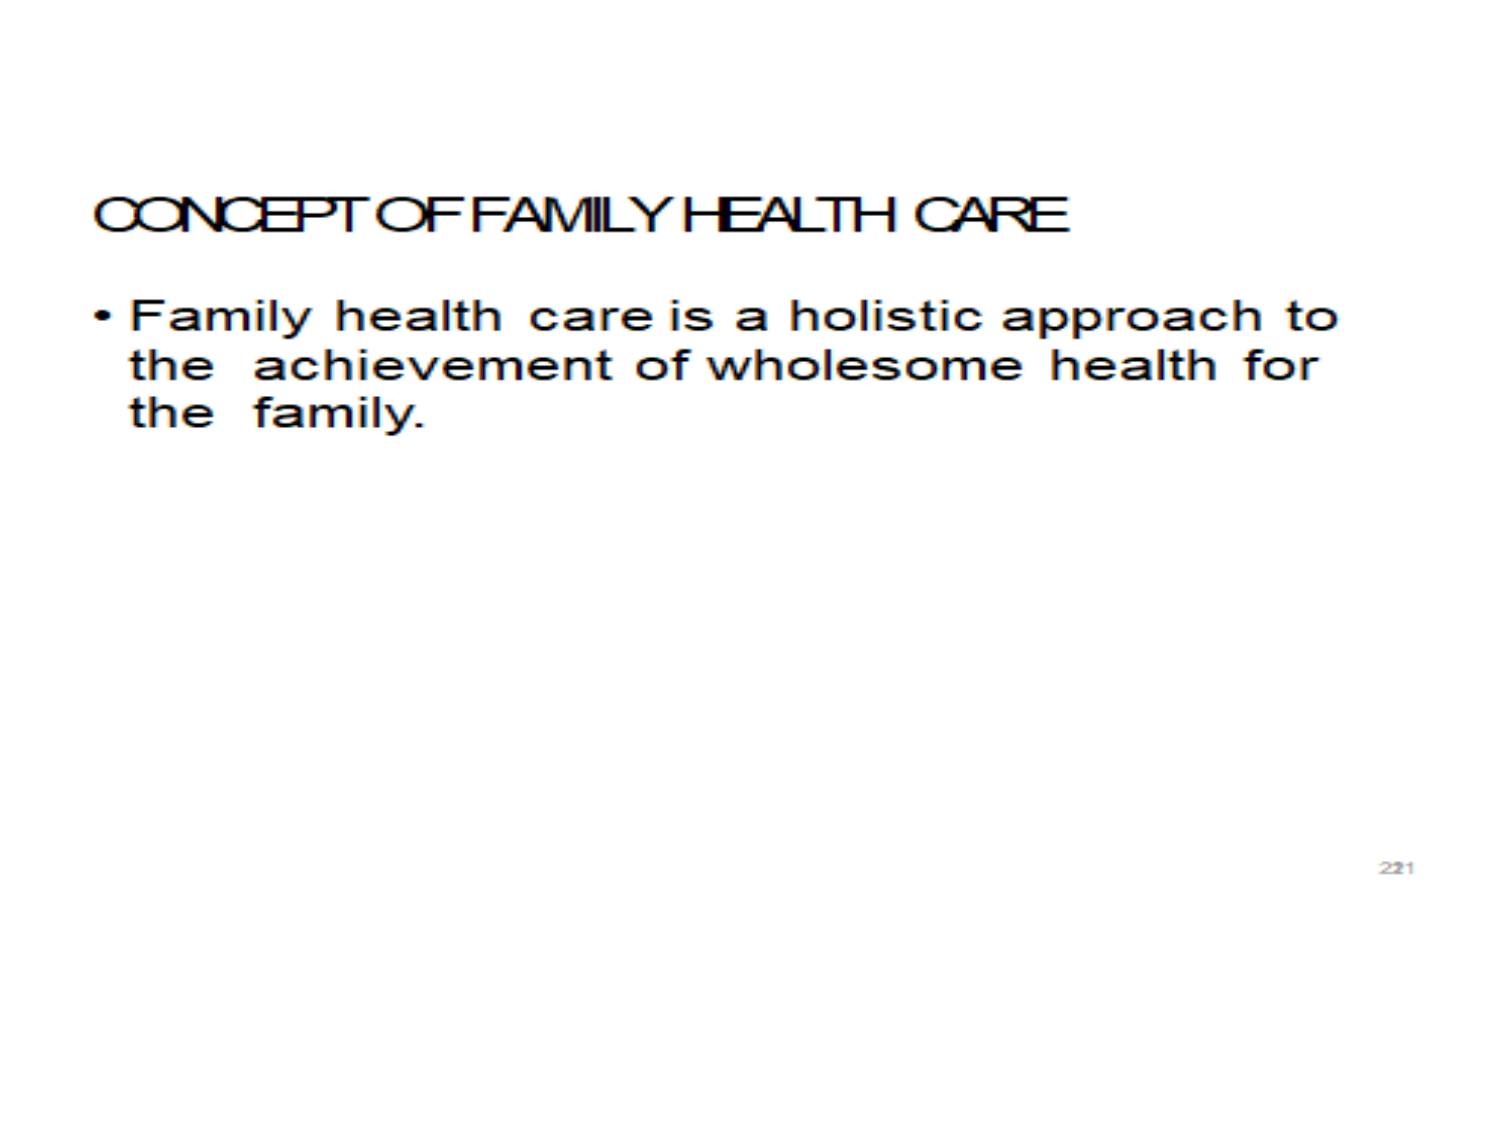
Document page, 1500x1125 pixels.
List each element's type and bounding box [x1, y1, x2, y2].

list [29, 148, 1483, 890]
